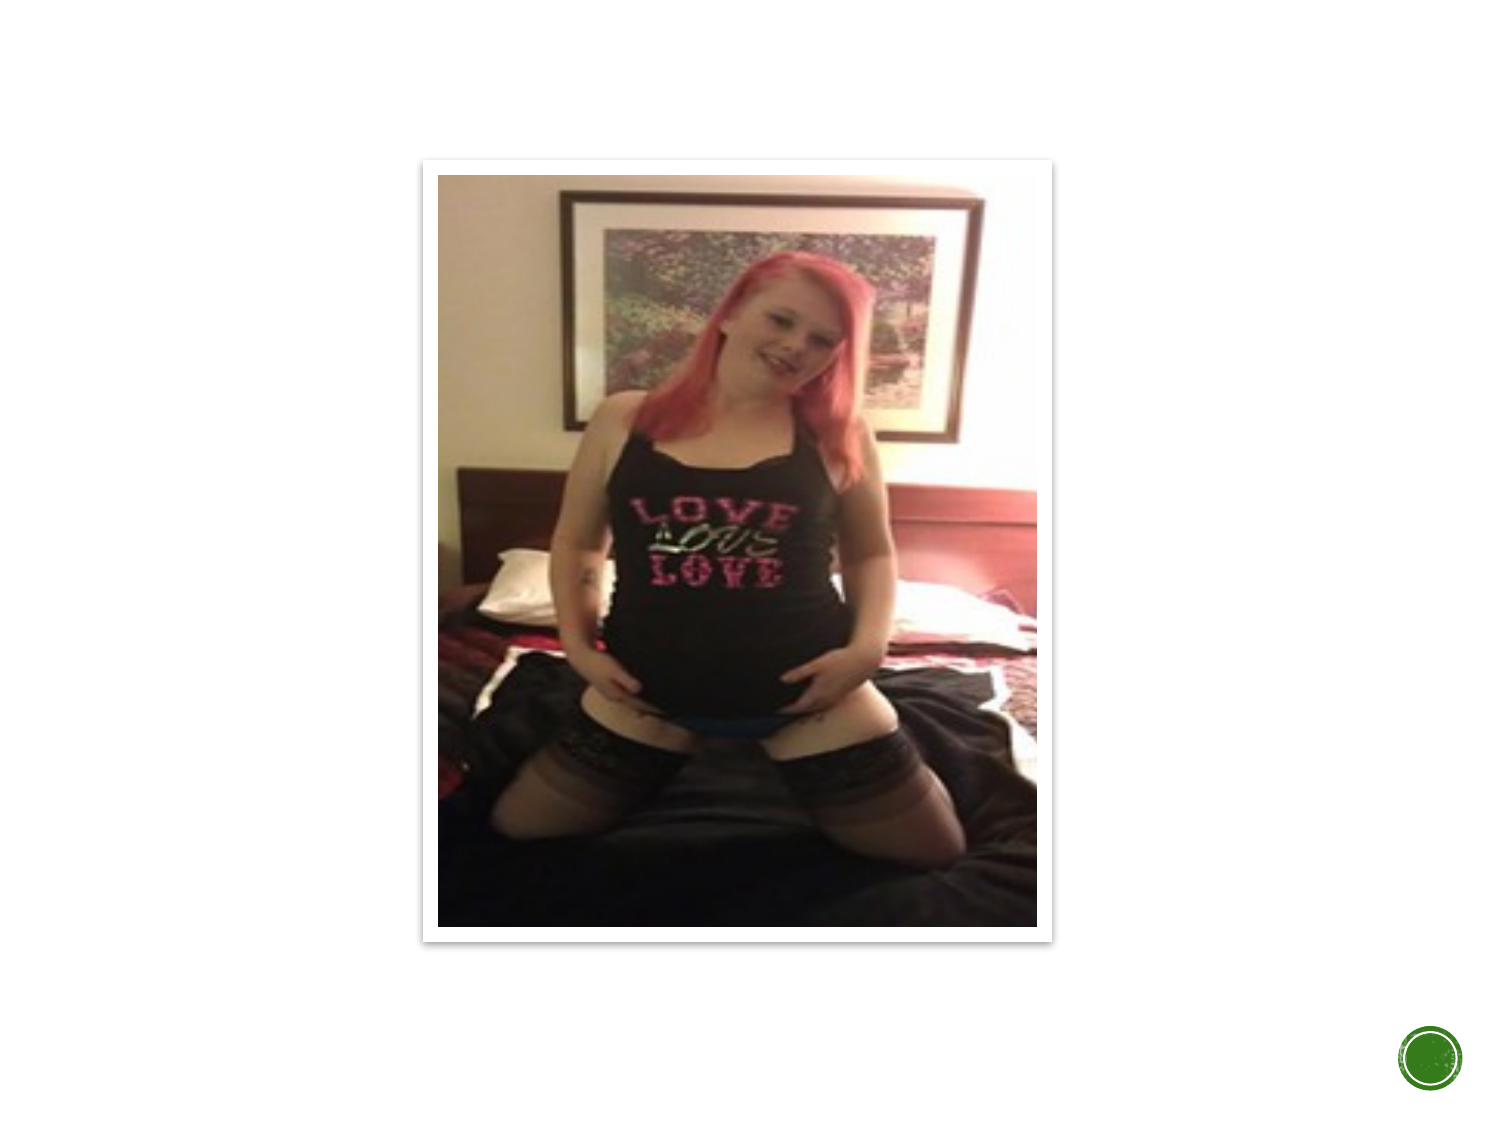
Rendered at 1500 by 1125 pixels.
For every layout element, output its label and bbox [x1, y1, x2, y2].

picture [438, 175, 1037, 927]
